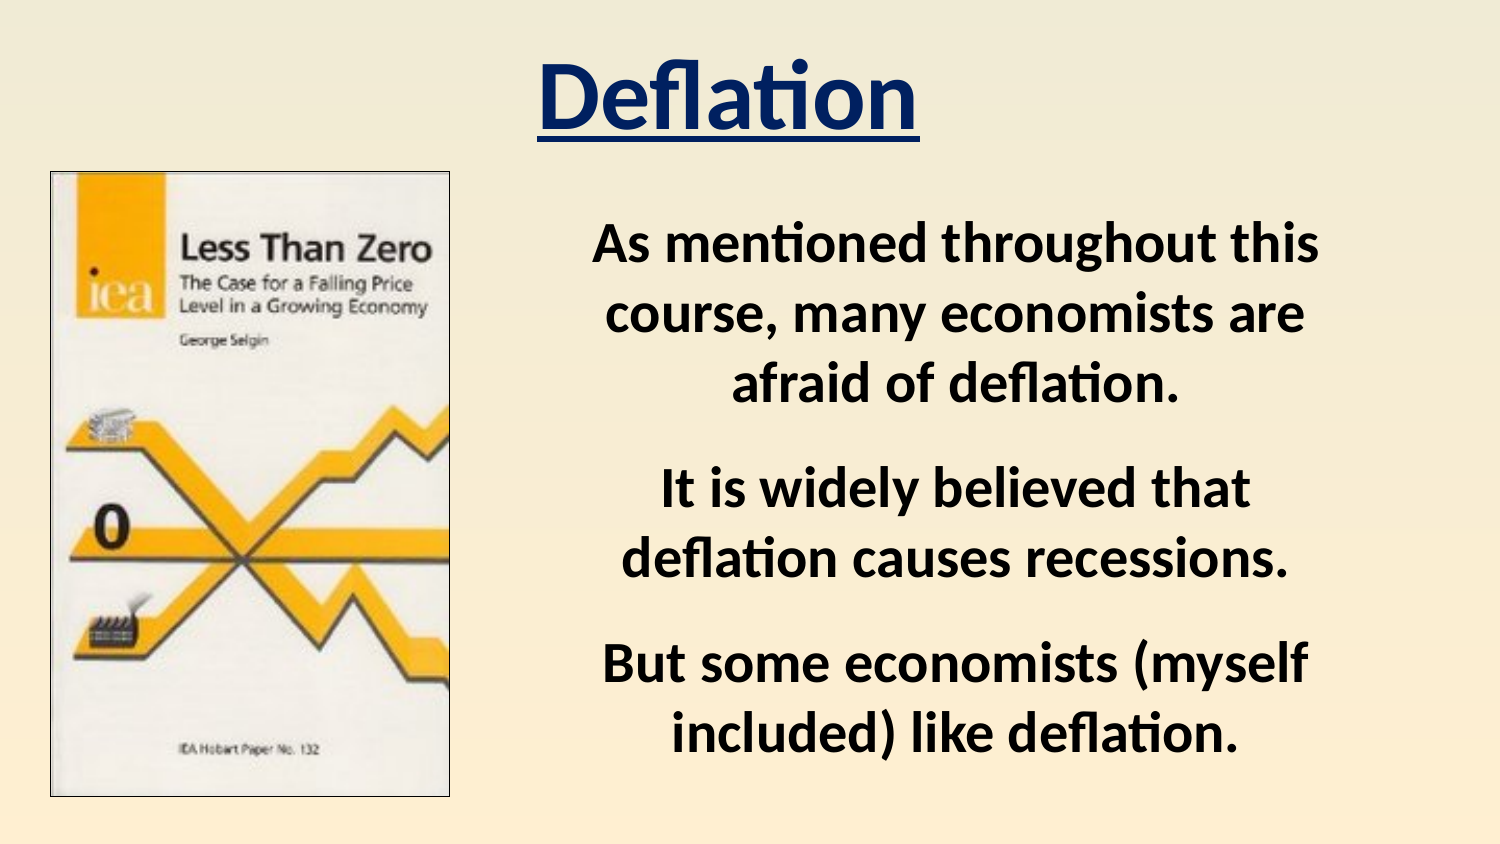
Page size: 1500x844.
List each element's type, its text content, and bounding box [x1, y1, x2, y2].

text_box As mentioned throughout this course, many economists are afraid of deflation. It is widely believed that deflation causes recessions. But some economists (myself included) like deflation. [549, 196, 1363, 772]
picture [49, 171, 451, 798]
text_box Deflation [522, 21, 935, 157]
